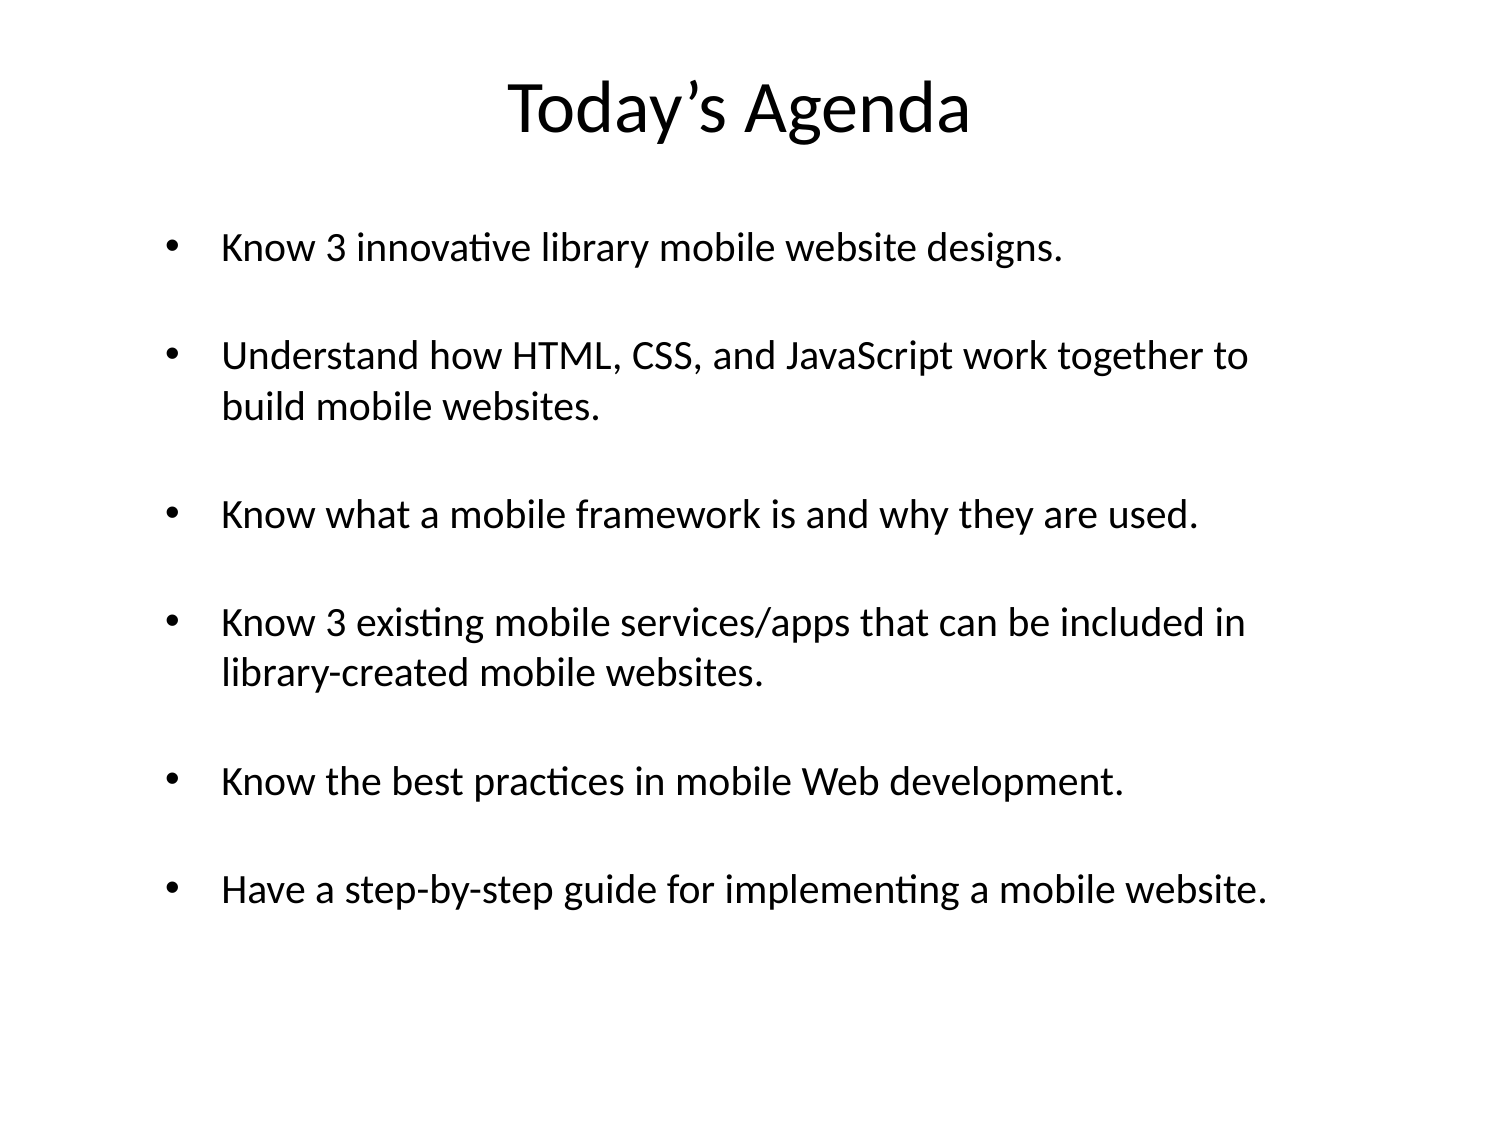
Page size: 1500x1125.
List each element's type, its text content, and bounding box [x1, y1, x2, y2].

title Today’s Agenda [300, 50, 1200, 155]
list Know 3 innovative library mobile website designs. Understand how HTML, CSS, and JavaScript work together to build mobile websites. Know what a mobile framework is and why they are used. Know 3 existing mobile services/apps that can be included in library-created mobile websites. Know the best practices in mobile Web development. Have a step-by-step guide for implementing a mobile website. [150, 212, 1350, 970]
